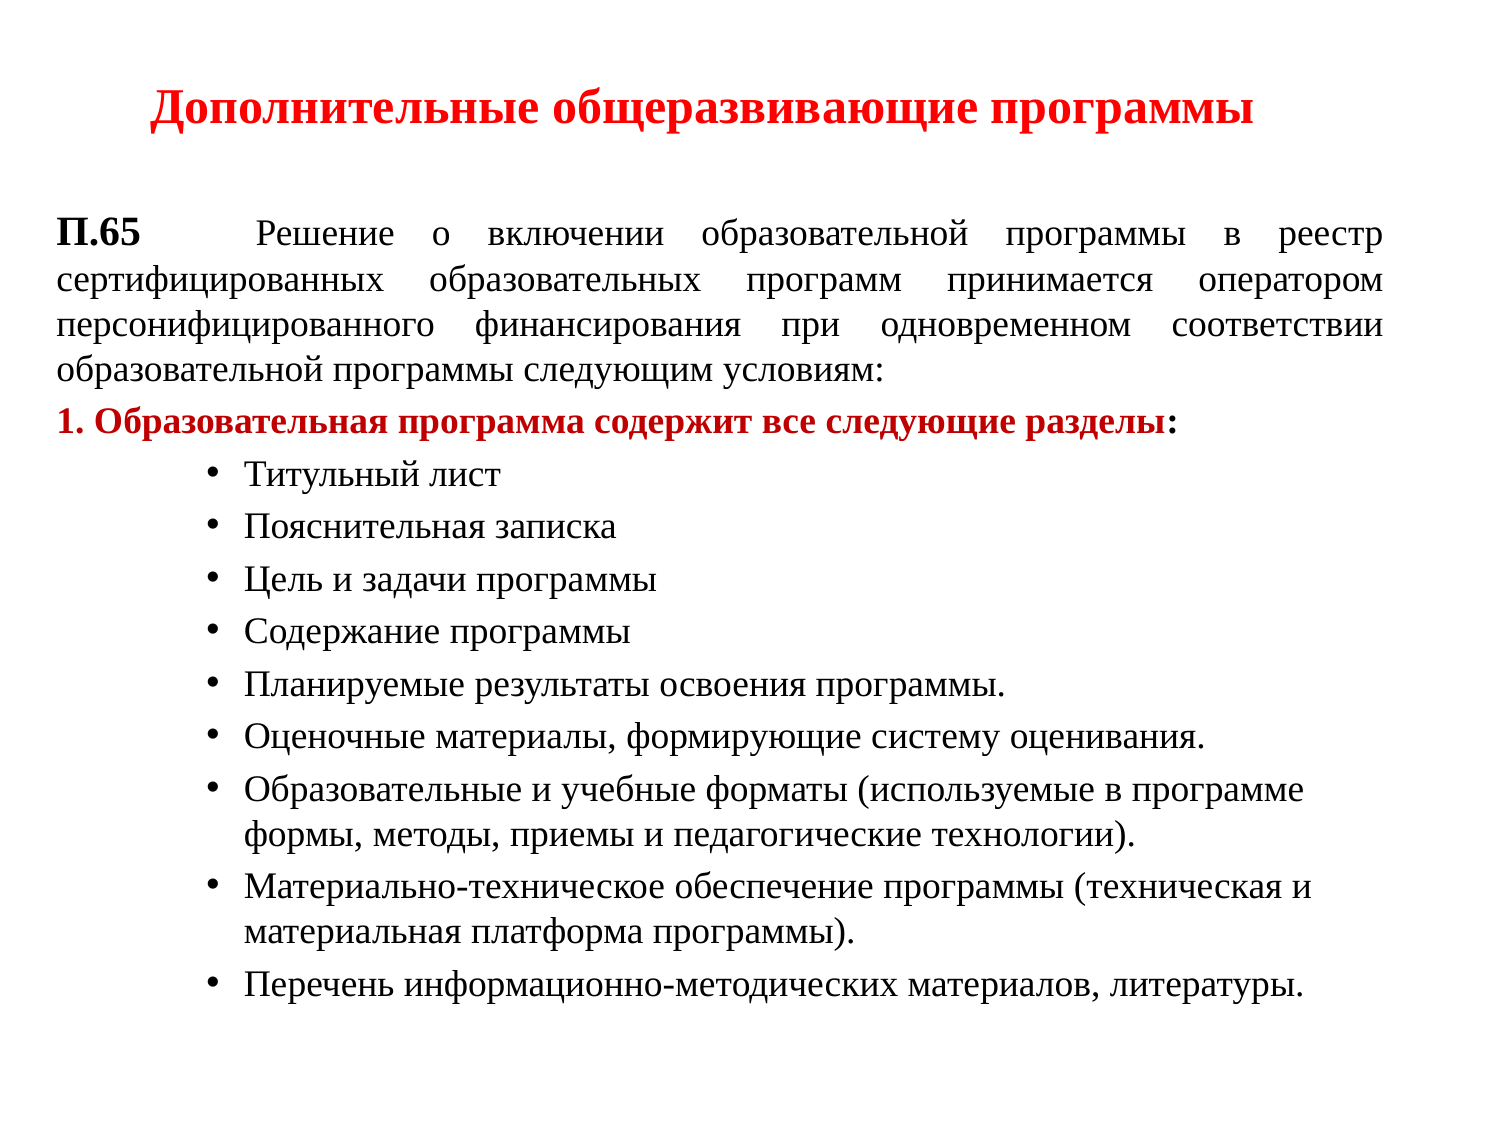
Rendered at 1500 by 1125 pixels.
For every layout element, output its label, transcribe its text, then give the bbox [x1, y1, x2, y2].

text_box Дополнительные общеразвивающие программы [135, 66, 1329, 142]
list П.65 Решение о включении образовательной программы в реестр сертифицированных образовательных программ принимается оператором персонифицированного финансирования при одновременном соответствии образовательной программы следующим условиям: 1. Образовательная программа содержит все следующие разделы: Титульный лист Пояснительная записка Цель и задачи программы Содержание программы Планируемые результаты освоения программы. Оценочные материалы, формирующие систему оценивания. Образовательные и учебные форматы (используемые в программе формы, методы, приемы и педагогические технологии). Материально-техническое обеспечение программы (техническая и материальная платформа программы). Перечень информационно-методических материалов, литературы. [41, 196, 1400, 669]
